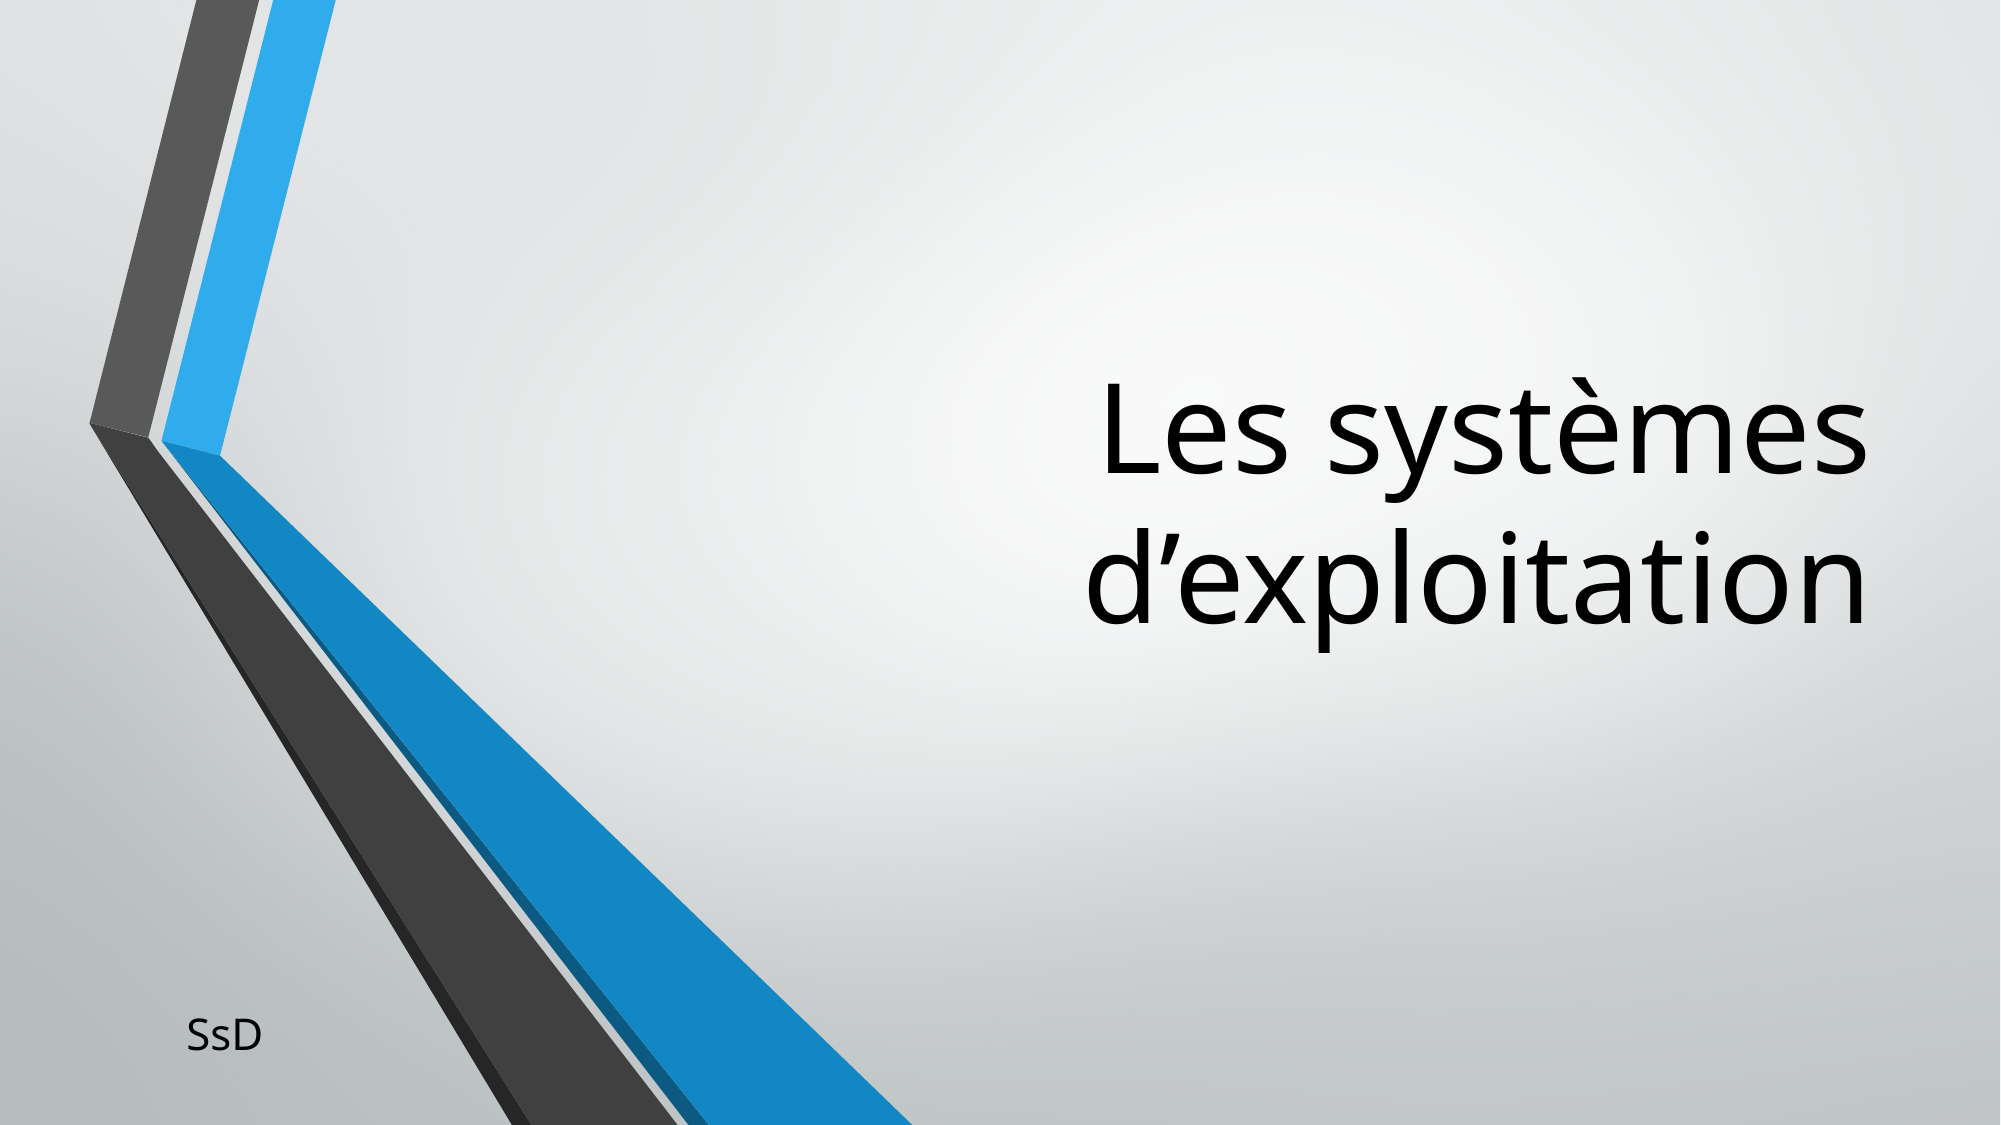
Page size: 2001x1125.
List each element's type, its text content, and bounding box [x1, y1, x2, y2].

title Les systèmes d’exploitation [480, 226, 1887, 656]
subtitle SsD [60, 999, 279, 1068]
